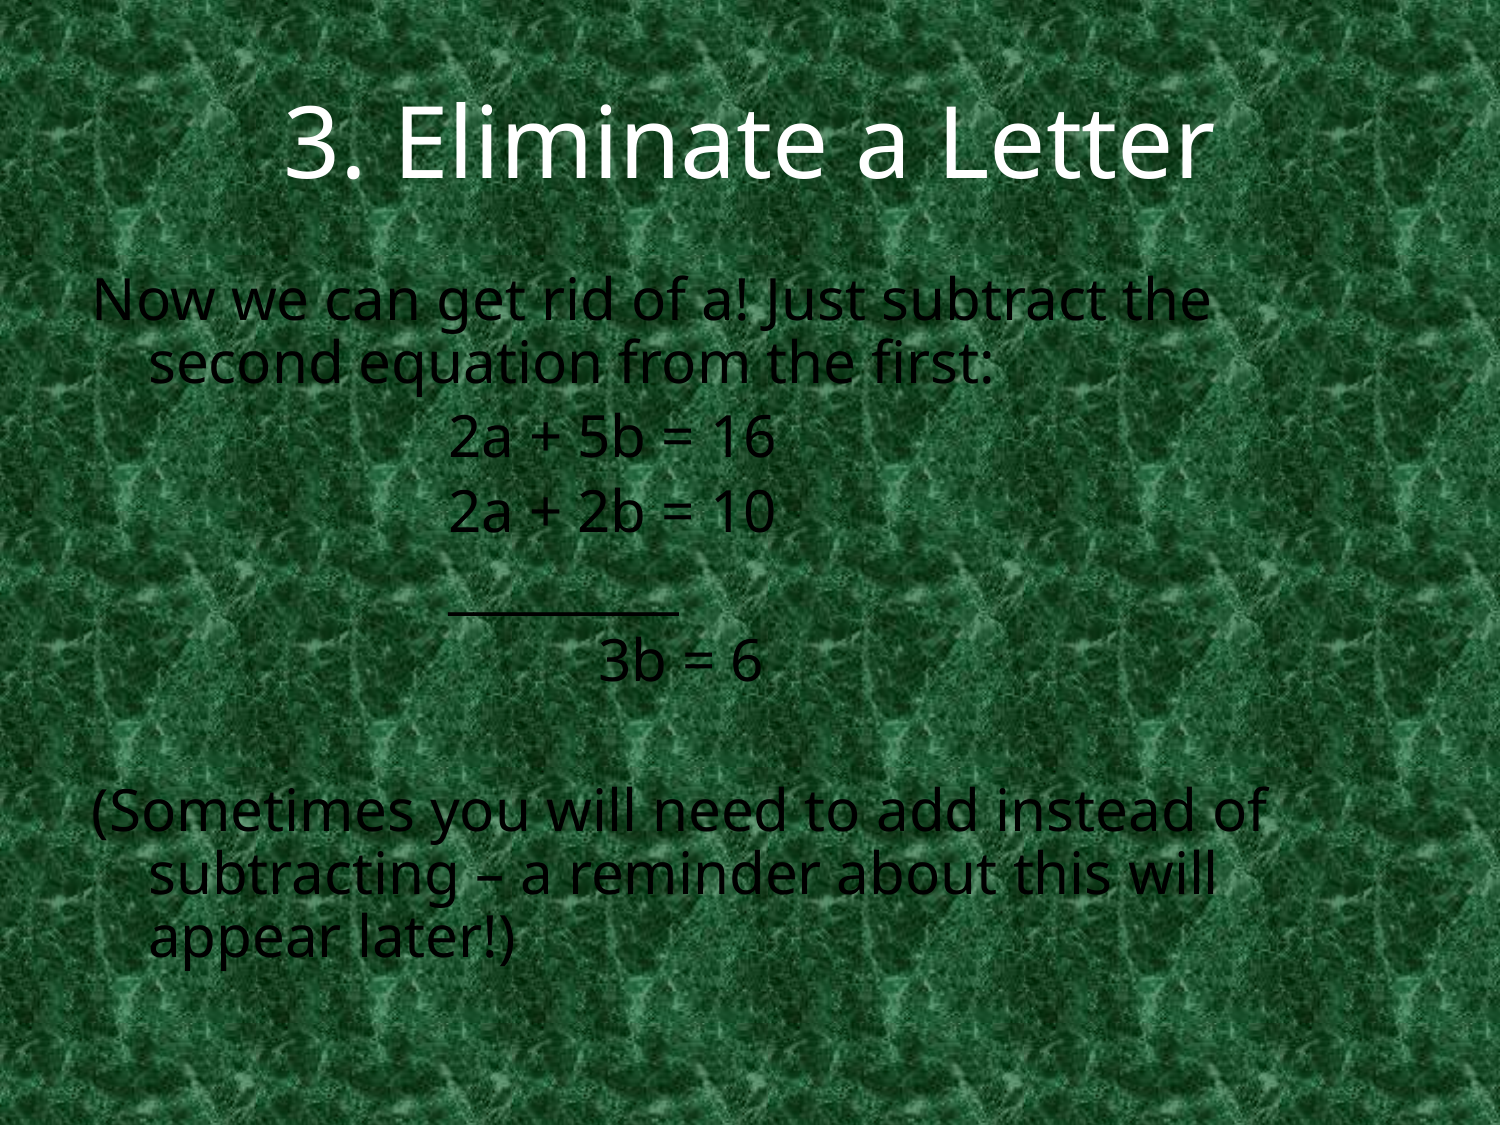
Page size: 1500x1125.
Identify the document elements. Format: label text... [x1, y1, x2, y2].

list Now we can get rid of a! Just subtract the second equation from the first: 2a + 5b = 16 2a + 2b = 10 _________ 3b = 6 (Sometimes you will need to add instead of subtracting – a reminder about this will appear later!) [76, 262, 1425, 1005]
picture [0, 0, 1500, 1125]
title 3. Eliminate a Letter [75, 45, 1425, 233]
